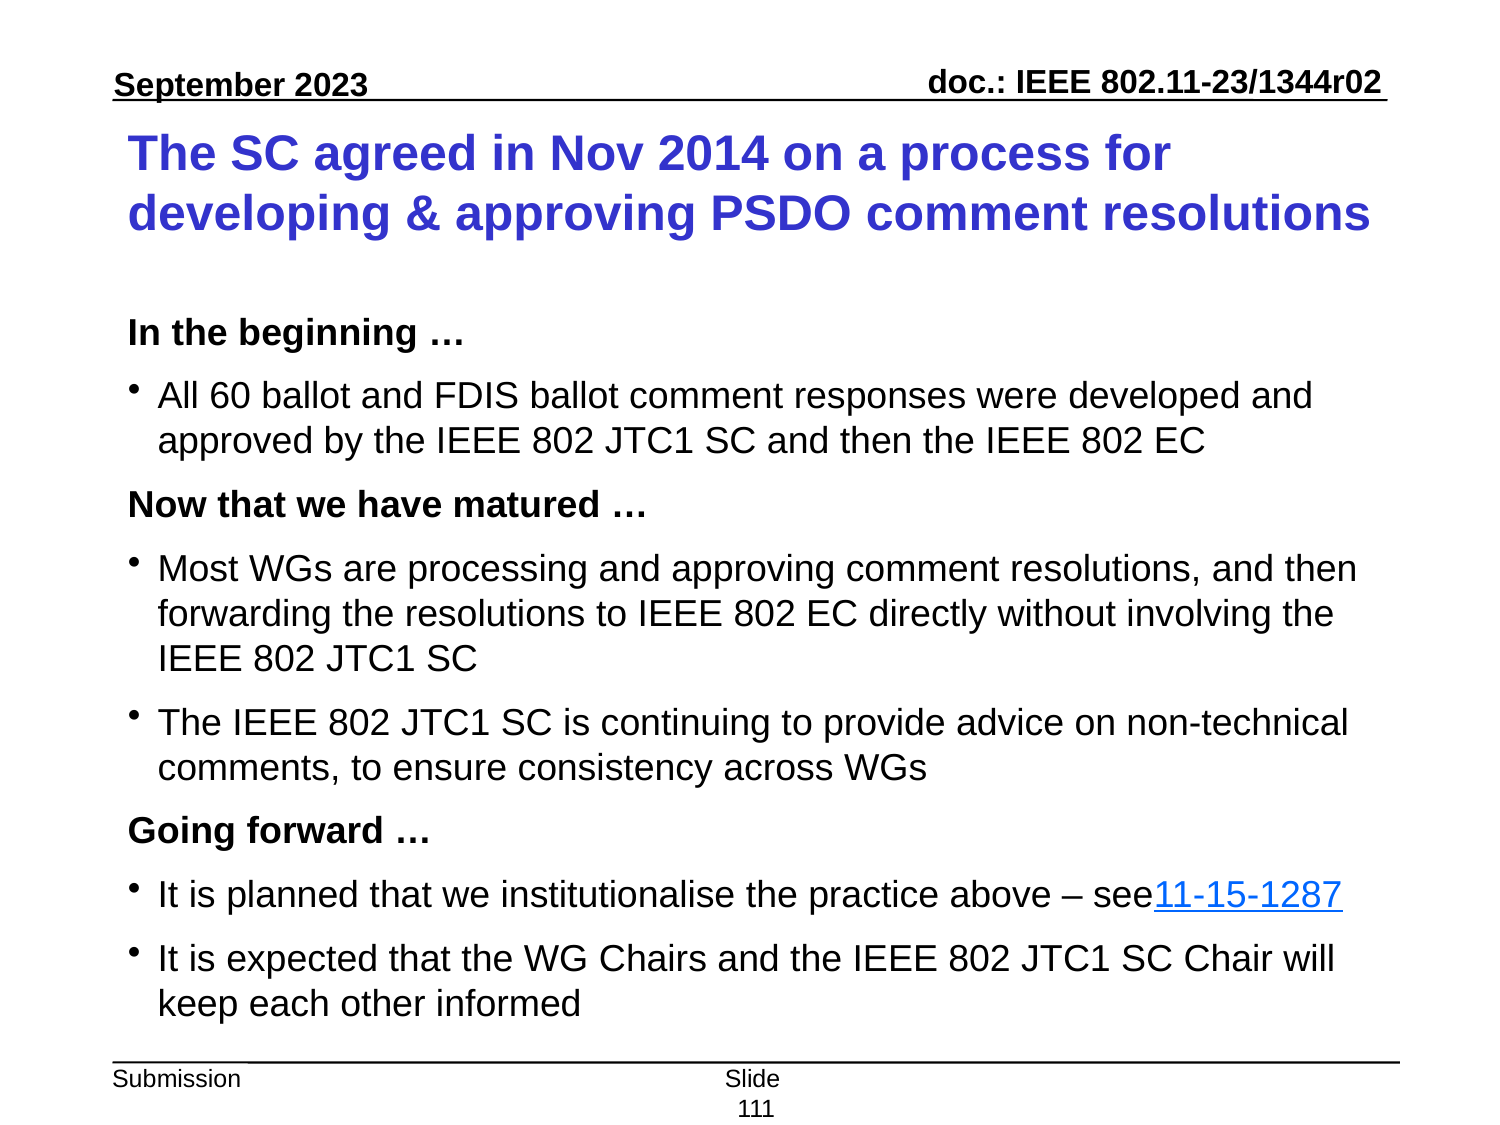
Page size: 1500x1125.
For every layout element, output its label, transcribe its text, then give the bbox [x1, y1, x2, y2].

list In the beginning … All 60 ballot and FDIS ballot comment responses were developed and approved by the IEEE 802 JTC1 SC and then the IEEE 802 EC Now that we have matured … Most WGs are processing and approving comment resolutions, and then forwarding the resolutions to IEEE 802 EC directly without involving the IEEE 802 JTC1 SC The IEEE 802 JTC1 SC is continuing to provide advice on non-technical comments, to ensure consistency across WGs Going forward … It is planned that we institutionalise the practice above – see11-15-1287 It is expected that the WG Chairs and the IEEE 802 JTC1 SC Chair will keep each other informed [112, 299, 1388, 975]
slide_number Slide 111 [709, 1061, 803, 1093]
title The SC agreed in Nov 2014 on a process for developing & approving PSDO comment resolutions [112, 112, 1388, 288]
